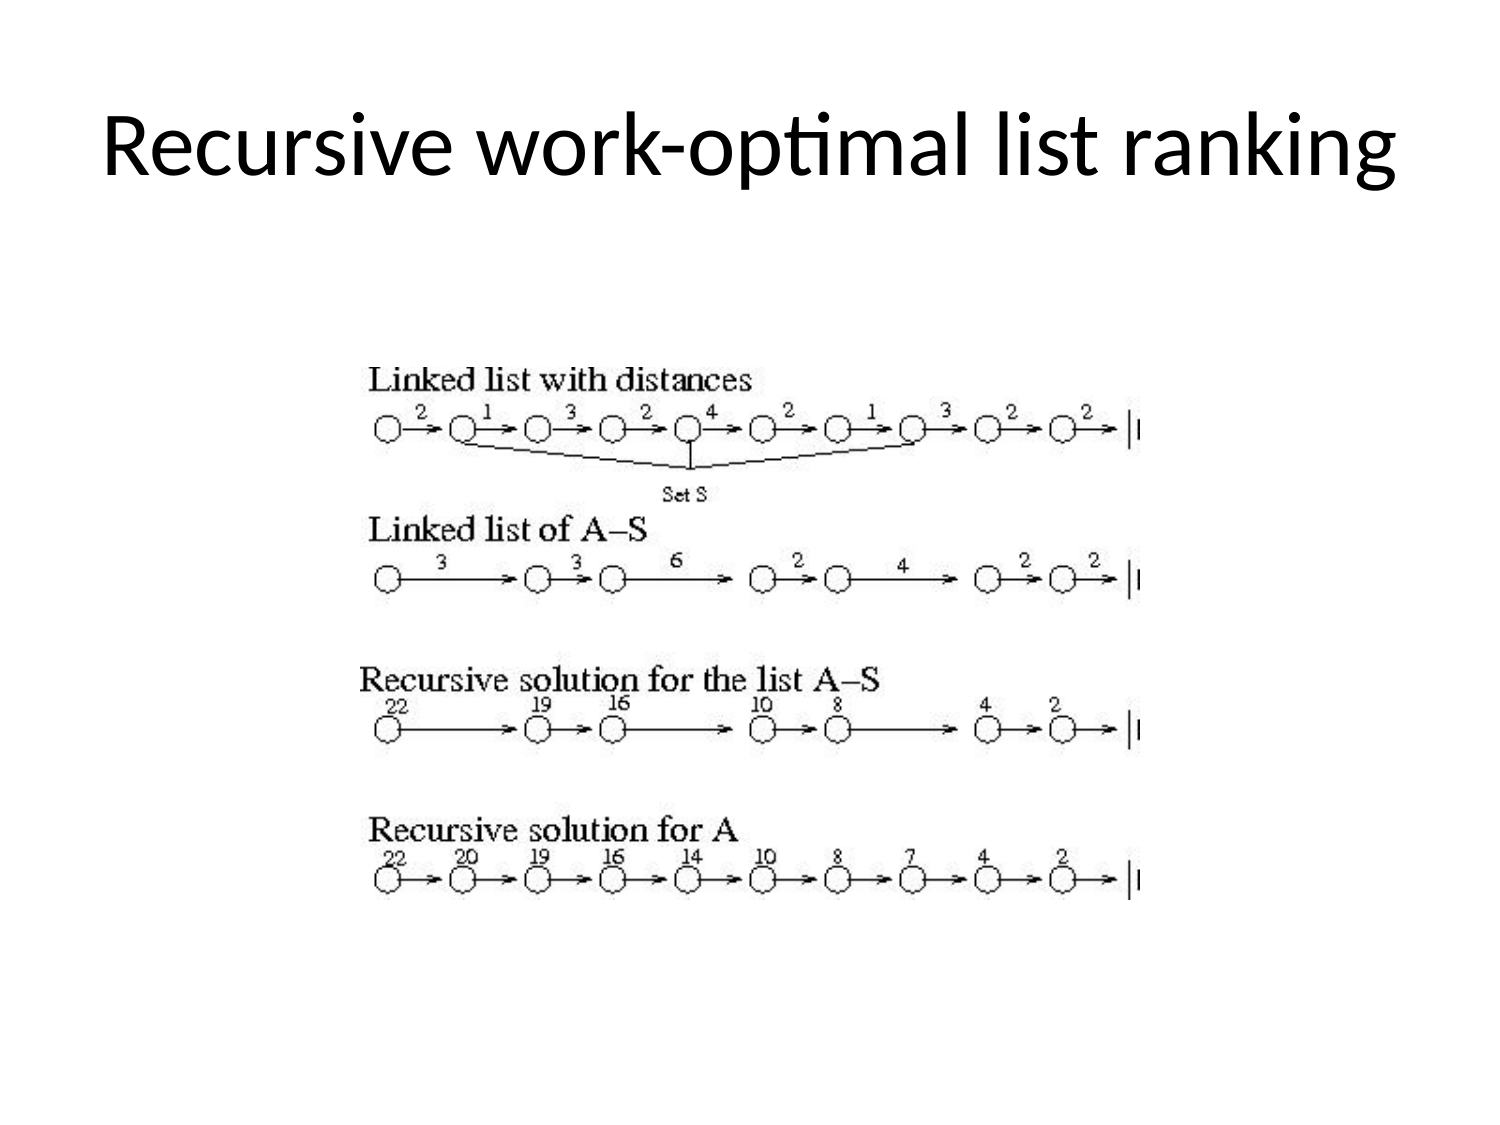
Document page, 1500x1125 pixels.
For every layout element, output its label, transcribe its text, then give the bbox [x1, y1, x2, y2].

title Recursive work-optimal list ranking [75, 45, 1425, 233]
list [359, 367, 1141, 901]
